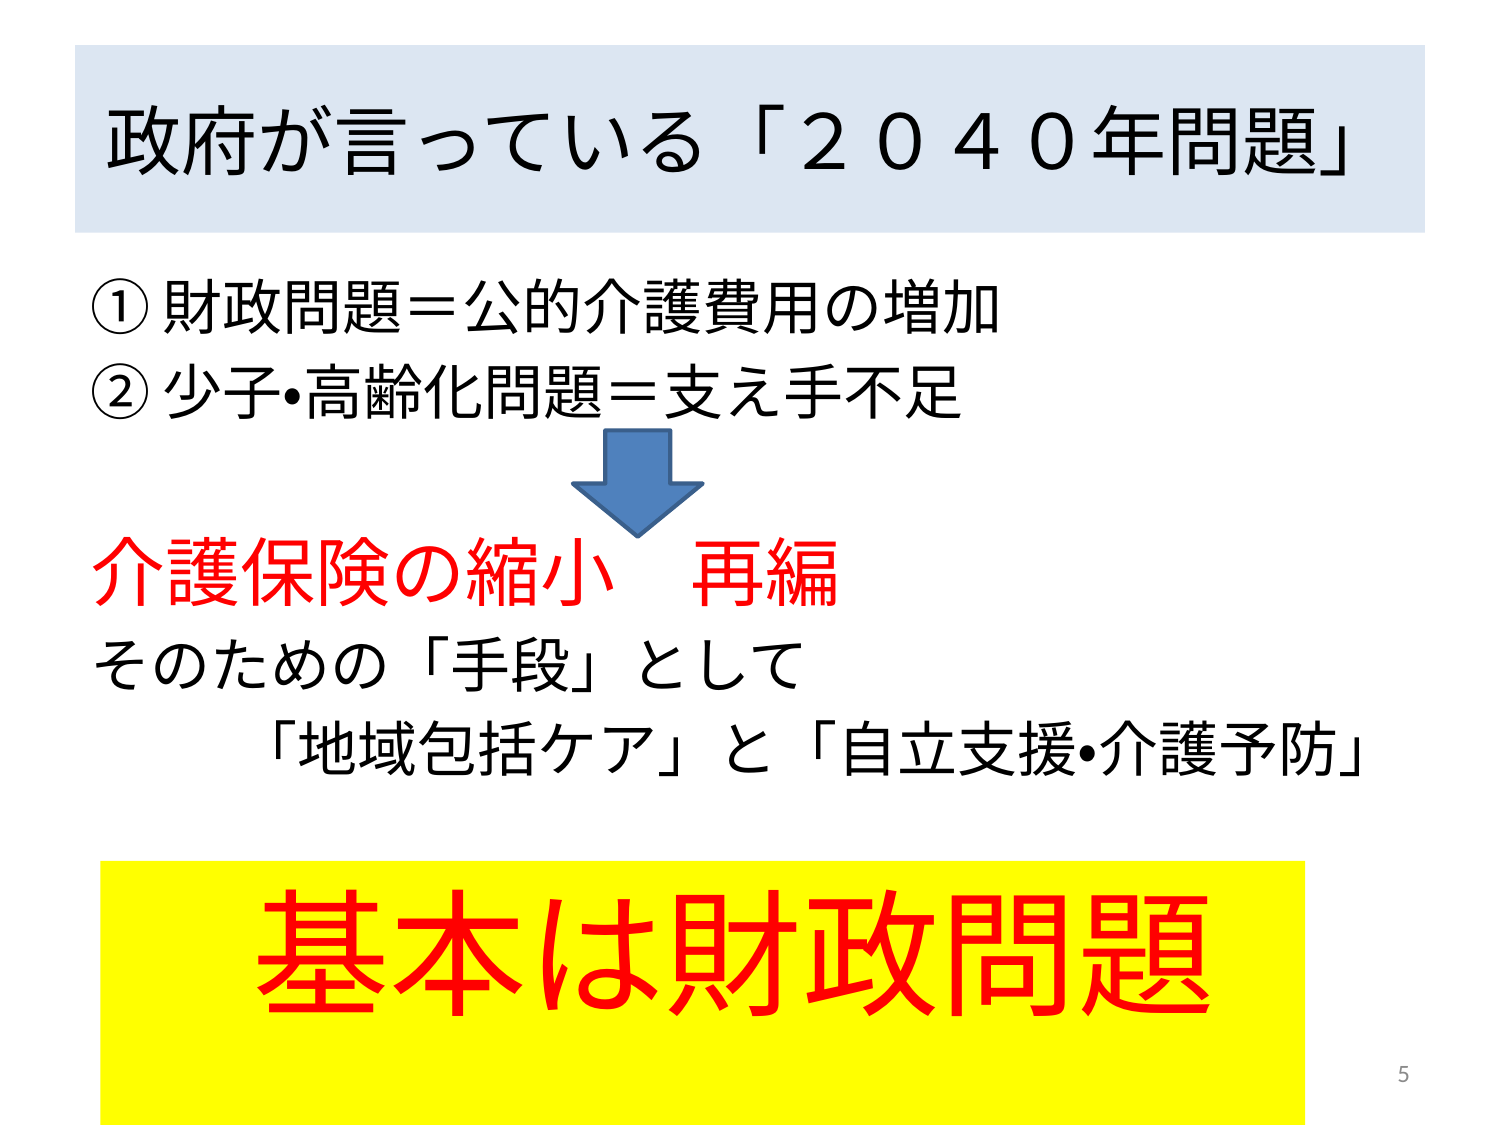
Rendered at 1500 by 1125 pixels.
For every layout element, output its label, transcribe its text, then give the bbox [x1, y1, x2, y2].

slide_number 5 [1306, 1042, 1425, 1103]
title 政府が言っている「２０４０年問題」 [75, 45, 1425, 233]
list ①財政問題＝公的介護費用の増加 ②少子・高齢化問題＝支え手不足 介護保険の縮小 再編 そのための「手段」として 「地域包括ケア」と「自立支援・介護予防」 [75, 262, 1425, 953]
text_box [570, 428, 705, 539]
text_box 基本は財政問題 [100, 860, 1306, 1125]
